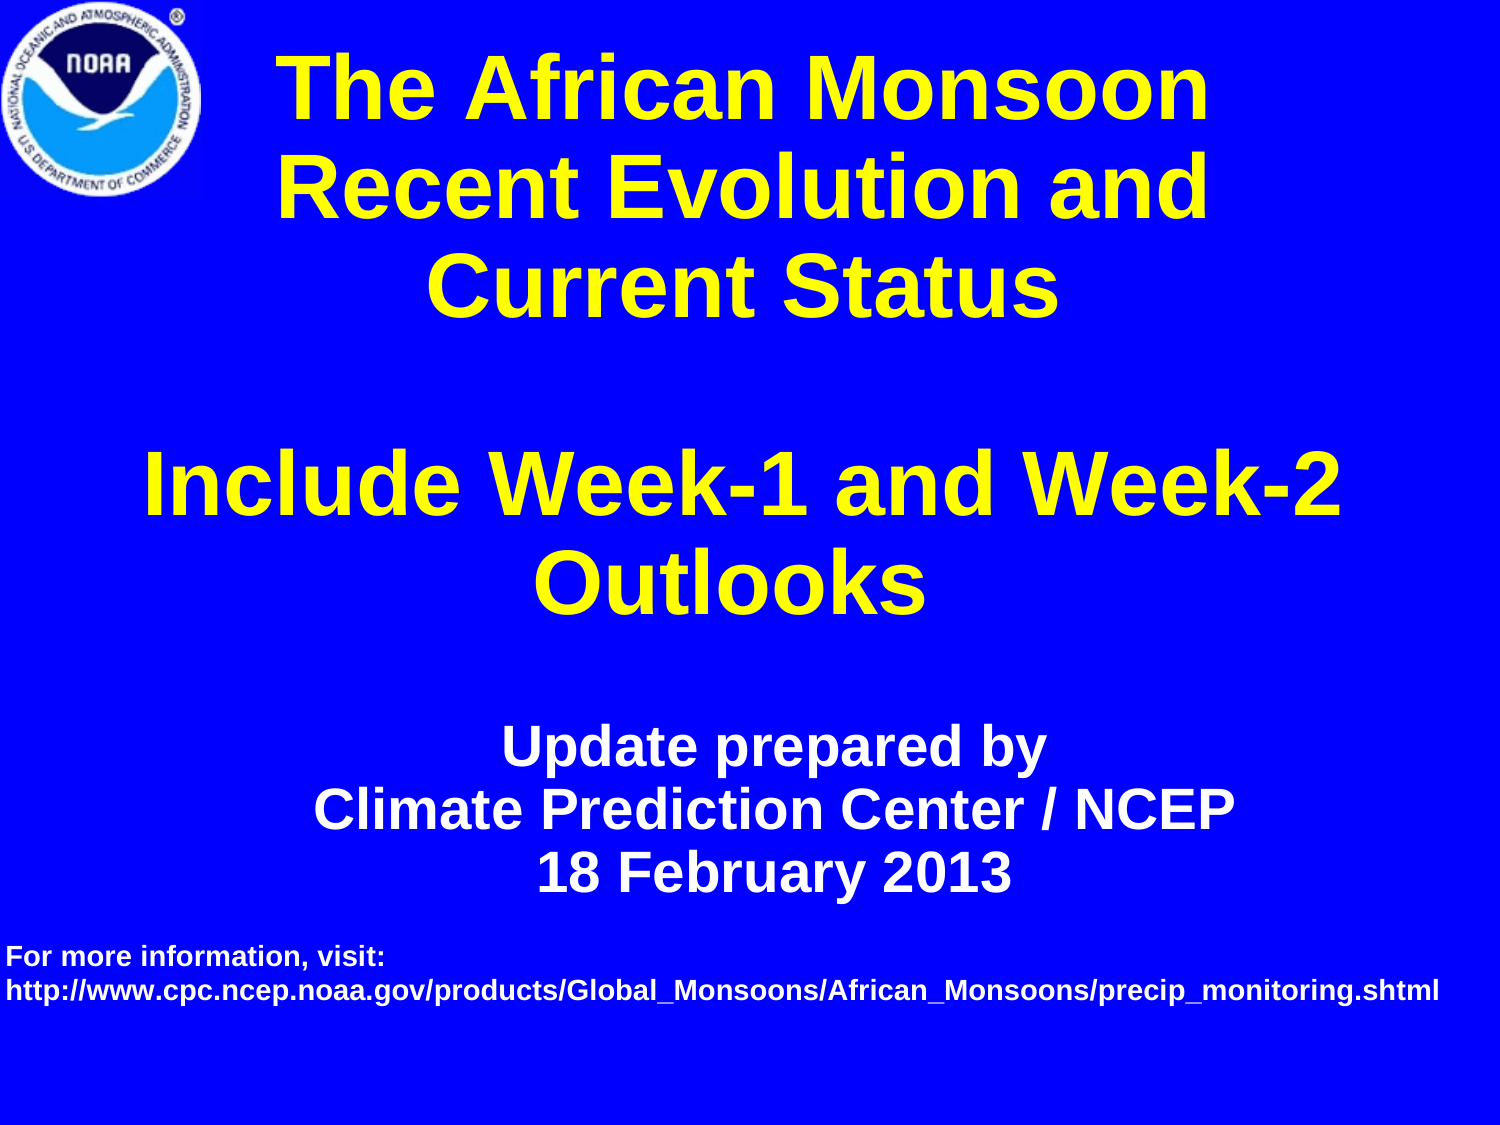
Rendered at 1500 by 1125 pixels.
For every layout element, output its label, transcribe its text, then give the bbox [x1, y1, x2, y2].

picture [0, 0, 200, 200]
title The African Monsoon Recent Evolution and Current Status Include Week-1 and Week-2 Outlooks [112, 37, 1375, 638]
text_box Update prepared by Climate Prediction Center / NCEP 18 February 2013 [275, 708, 1275, 913]
text_box For more information, visit: http://www.cpc.ncep.noaa.gov/products/Global_Monsoons/African_Monsoons/precip_monitoring.shtml [0, 929, 1457, 1015]
